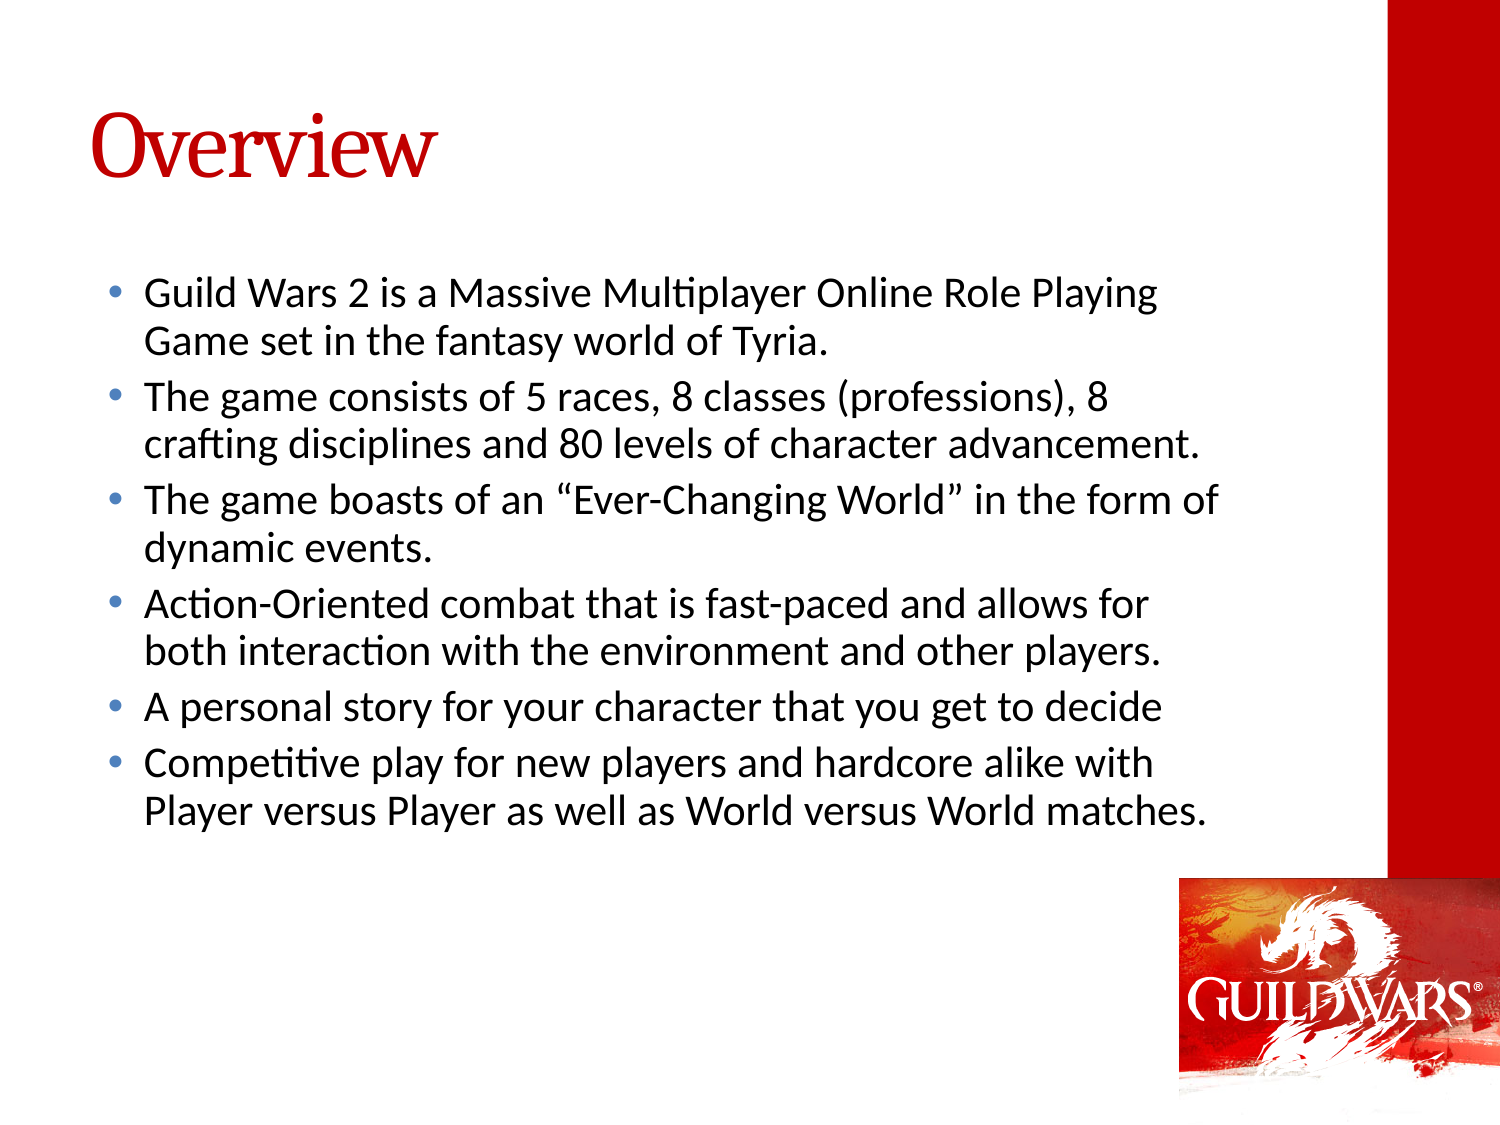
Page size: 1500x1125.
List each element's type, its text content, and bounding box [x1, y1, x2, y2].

list Guild Wars 2 is a Massive Multiplayer Online Role Playing Game set in the fantasy world of Tyria. The game consists of 5 races, 8 classes (professions), 8 crafting disciplines and 80 levels of character advancement. The game boasts of an “Ever-Changing World” in the form of dynamic events. Action-Oriented combat that is fast-paced and allows for both interaction with the environment and other players. A personal story for your character that you get to decide Competitive play for new players and hardcore alike with Player versus Player as well as World versus World matches. [74, 262, 1247, 916]
picture [1179, 877, 1500, 1125]
title Overview [75, 45, 1325, 233]
